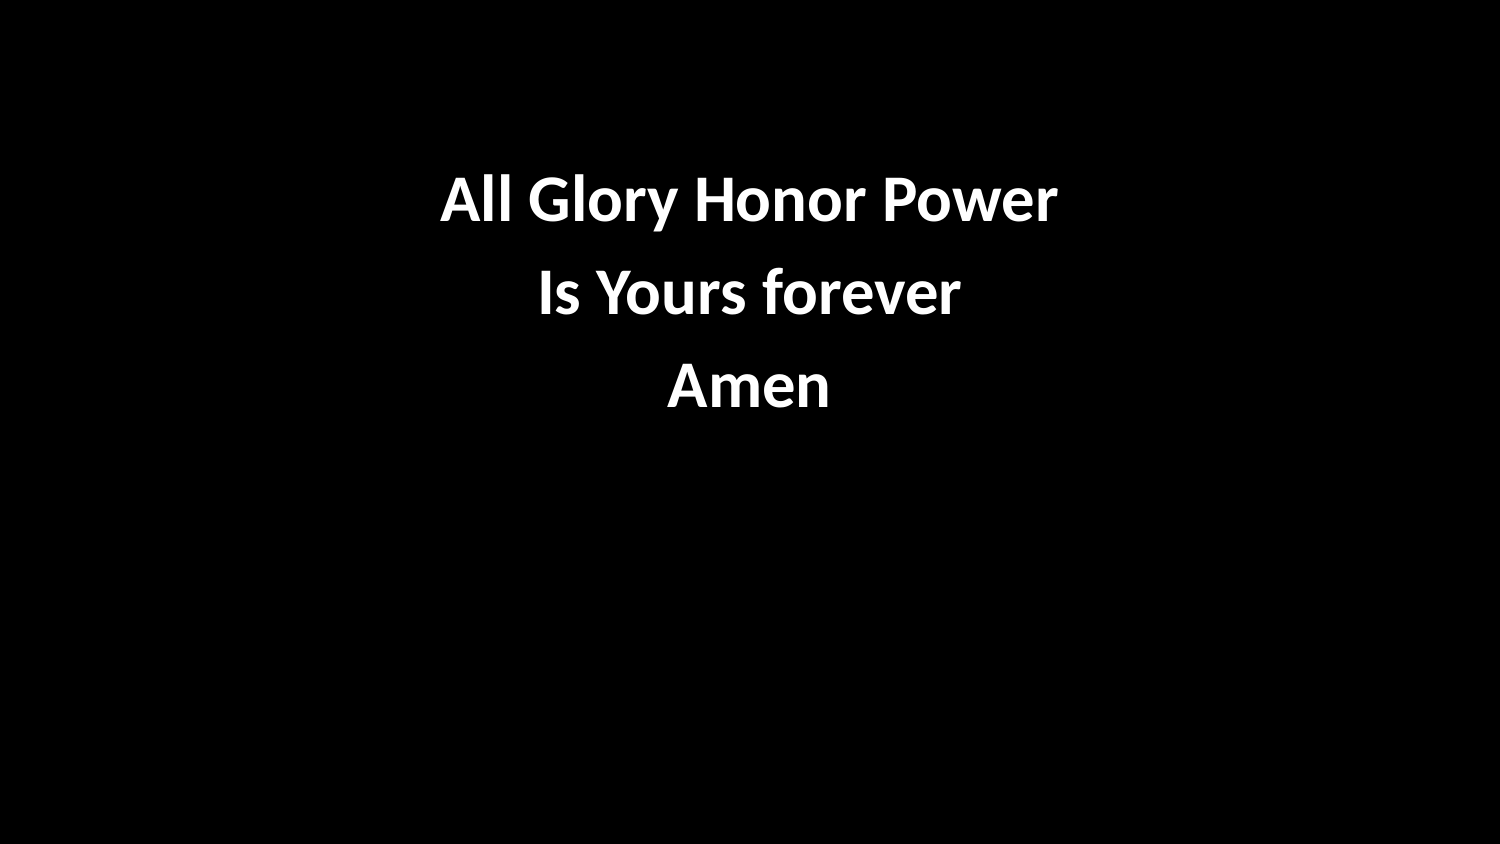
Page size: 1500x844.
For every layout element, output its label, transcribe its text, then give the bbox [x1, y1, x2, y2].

subtitle All Glory Honor Power Is Yours forever Amen [225, 146, 1275, 707]
